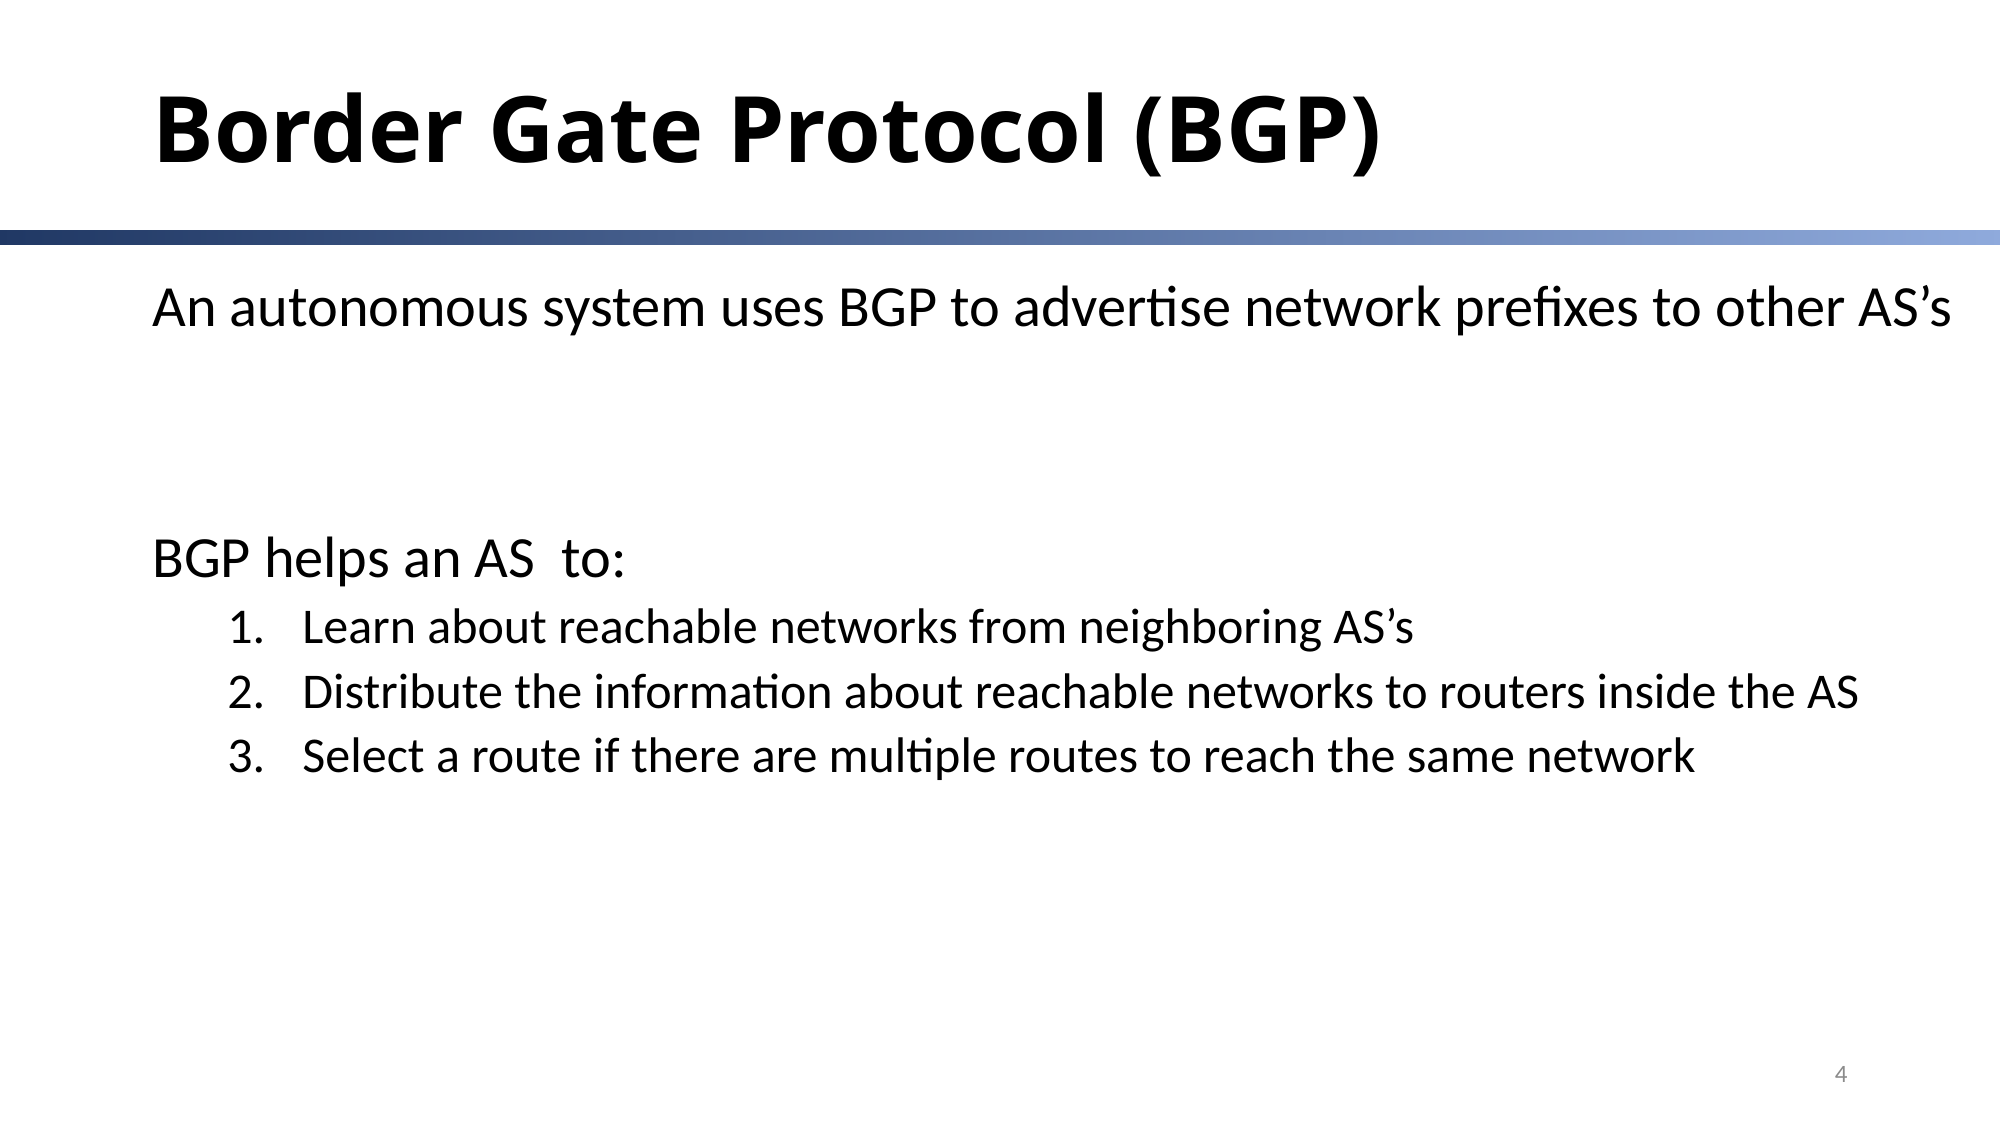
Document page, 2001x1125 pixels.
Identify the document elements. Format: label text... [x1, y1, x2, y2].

slide_number 4 [1412, 1042, 1863, 1103]
title Border Gate Protocol (BGP) [137, 59, 1863, 205]
list An autonomous system uses BGP to advertise network prefixes to other AS’s BGP helps an AS to: Learn about reachable networks from neighboring AS’s Distribute the information about reachable networks to routers inside the AS Select a route if there are multiple routes to reach the same network [137, 268, 2000, 1014]
